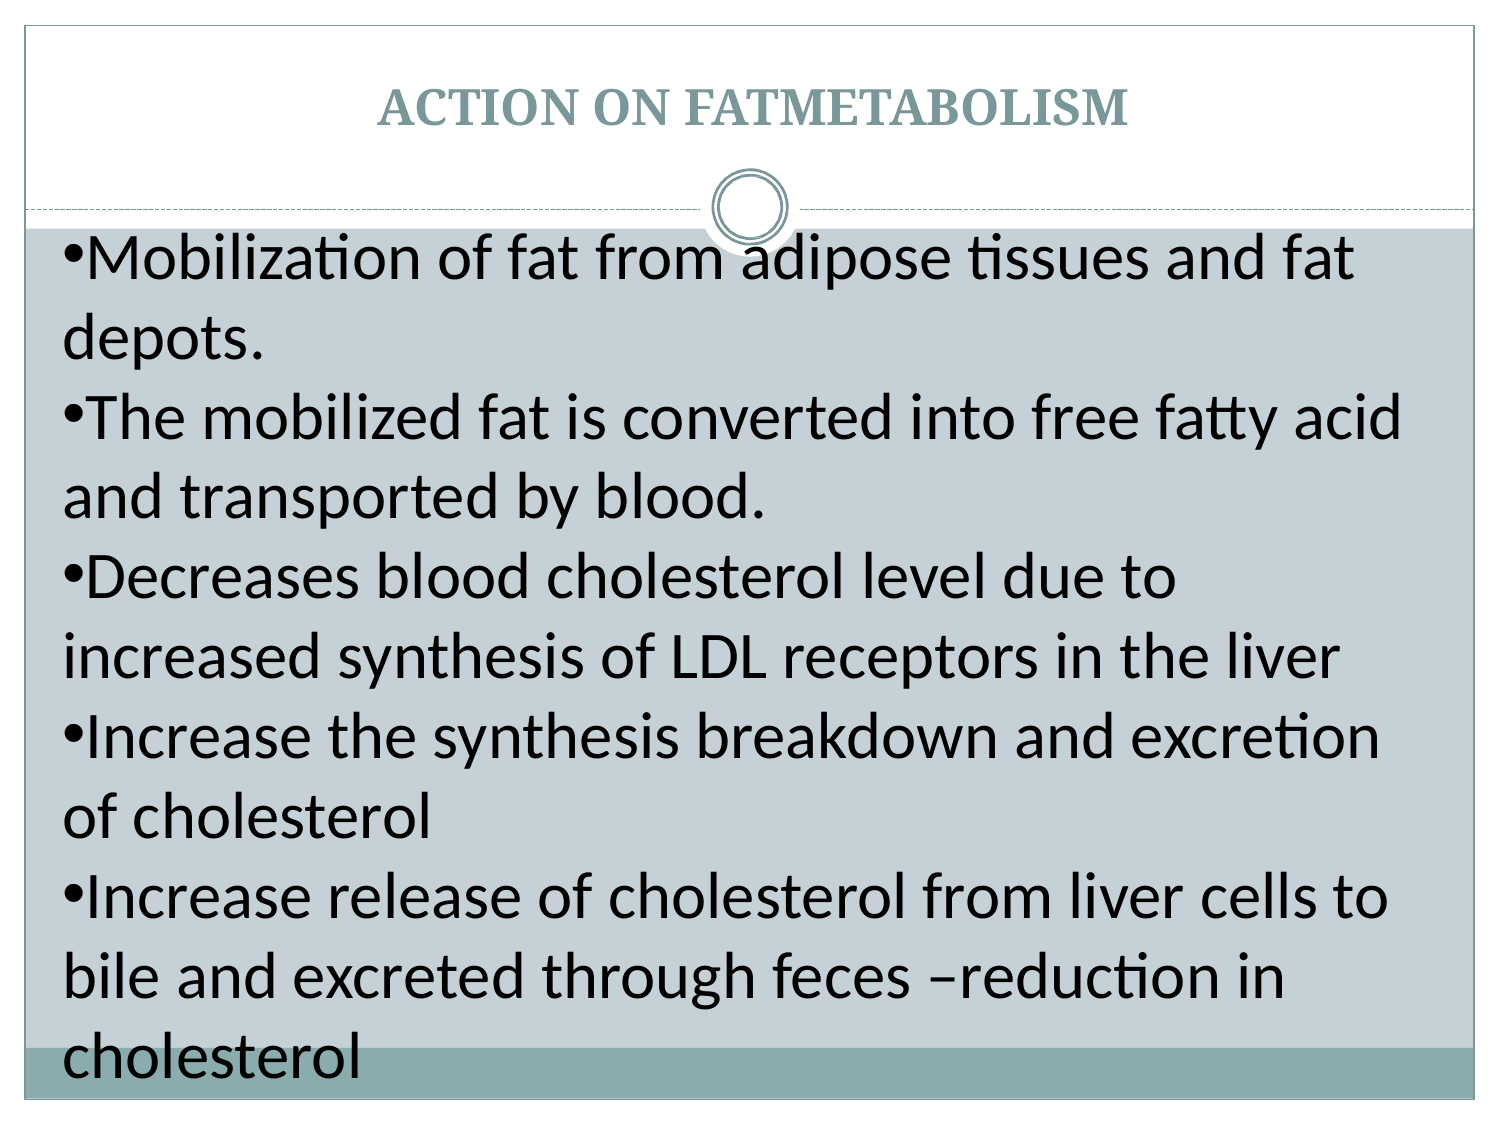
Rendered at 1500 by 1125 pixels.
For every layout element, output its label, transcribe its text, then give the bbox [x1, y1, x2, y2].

title ACTION ON FATMETABOLISM [150, 75, 1358, 136]
list Mobilization of fat from adipose tissues and fat depots. The mobilized fat is converted into free fatty acid and transported by blood. Decreases blood cholesterol level due to increased synthesis of LDL receptors in the liver Increase the synthesis breakdown and excretion of cholesterol Increase release of cholesterol from liver cells to bile and excreted through feces –reduction in cholesterol [62, 212, 1438, 1125]
